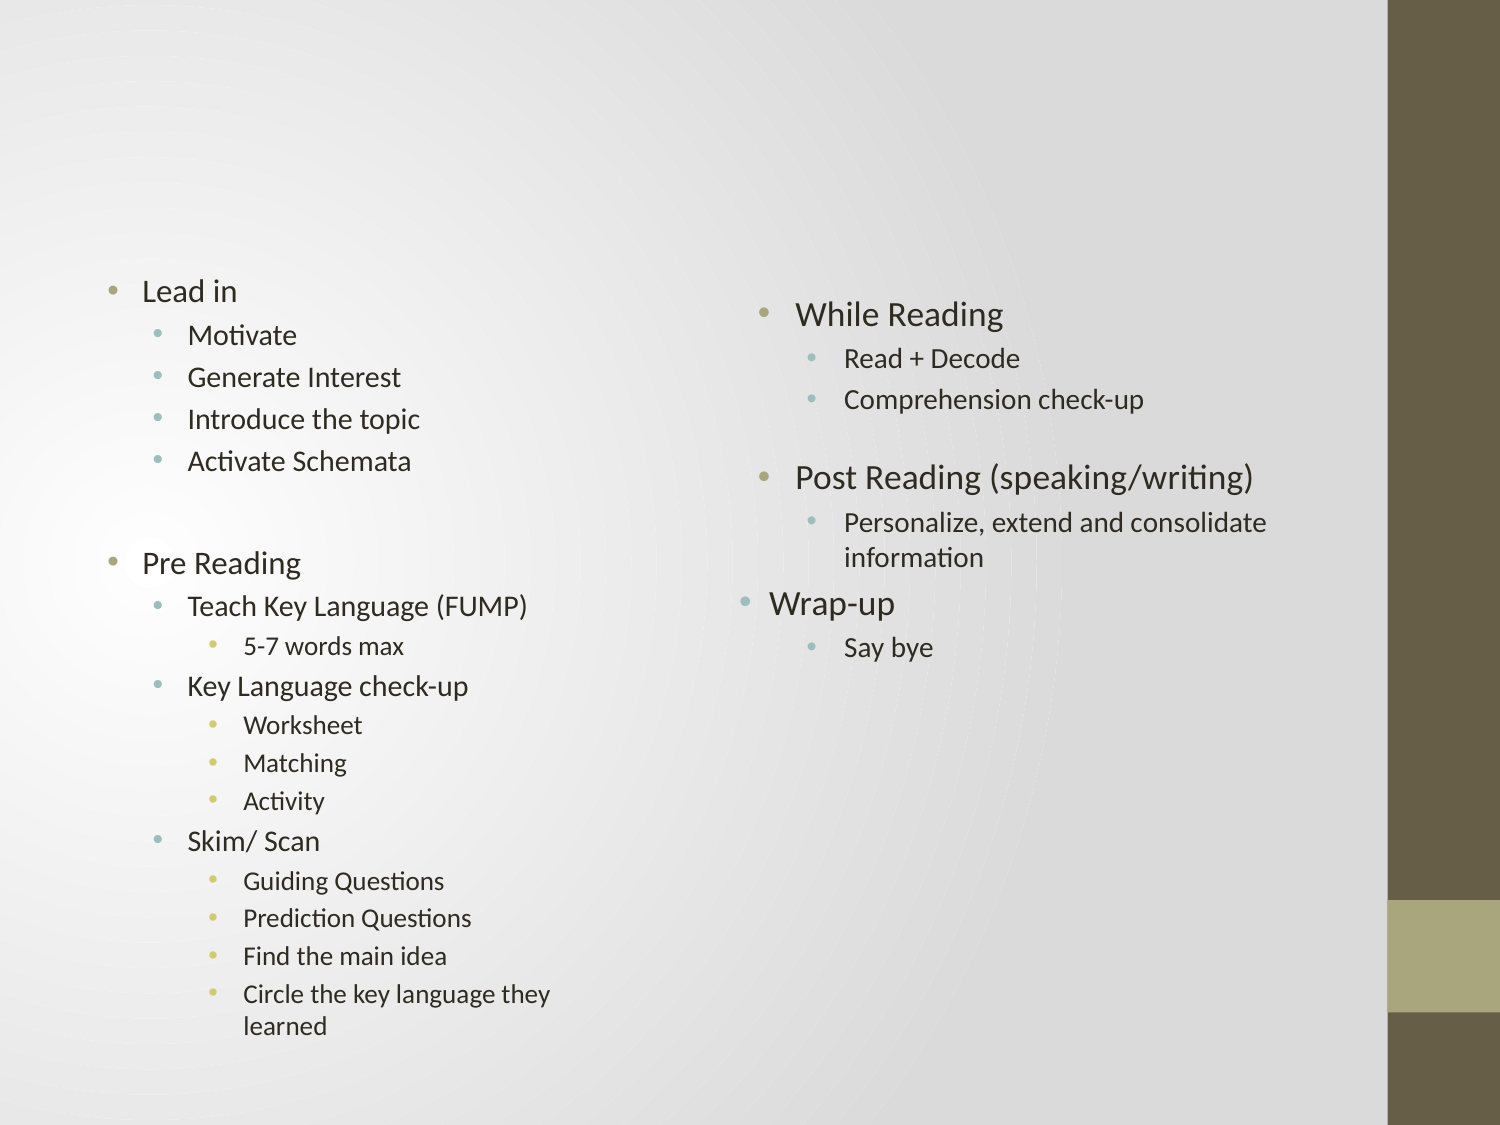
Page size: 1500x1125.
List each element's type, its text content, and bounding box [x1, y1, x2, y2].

list Lead in Motivate Generate Interest Introduce the topic Activate Schemata Pre Reading Teach Key Language (FUMP) 5-7 words max Key Language check-up Worksheet Matching Activity Skim/ Scan Guiding Questions Prediction Questions Find the main idea Circle the key language they learned [75, 262, 600, 1050]
text_box While Reading Read + Decode Comprehension check-up Post Reading (speaking/writing) Personalize, extend and consolidate information Wrap-up Say bye [724, 283, 1312, 731]
